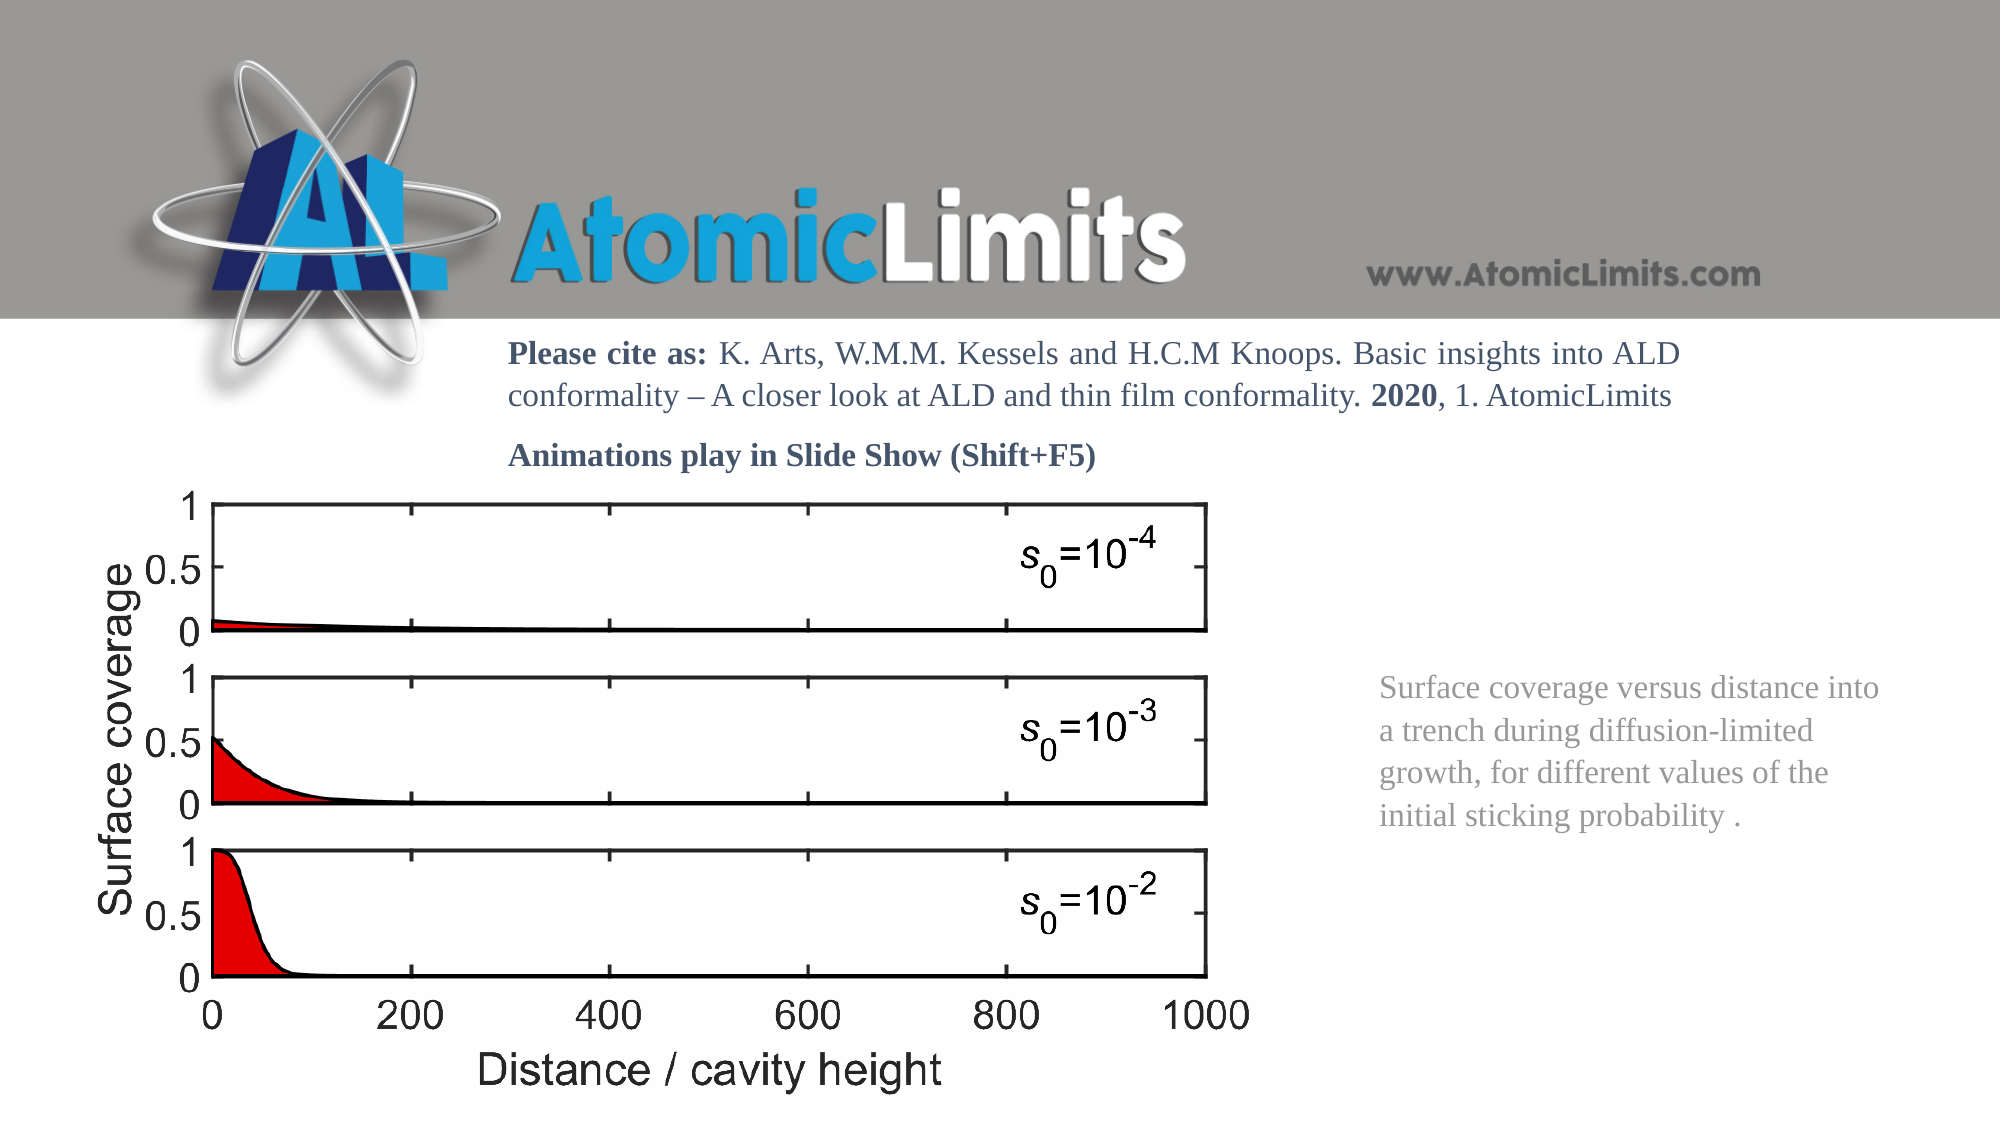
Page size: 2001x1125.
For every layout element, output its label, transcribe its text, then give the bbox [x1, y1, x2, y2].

picture [88, 478, 1329, 1109]
picture [0, 0, 2000, 433]
text_box Please cite as: K. Arts, W.M.M. Kessels and H.C.M Knoops. Basic insights into ALD conformality – A closer look at ALD and thin film conformality. 2020, 1. AtomicLimits Animations play in Slide Show (Shift+F5) [457, 433, 1697, 481]
